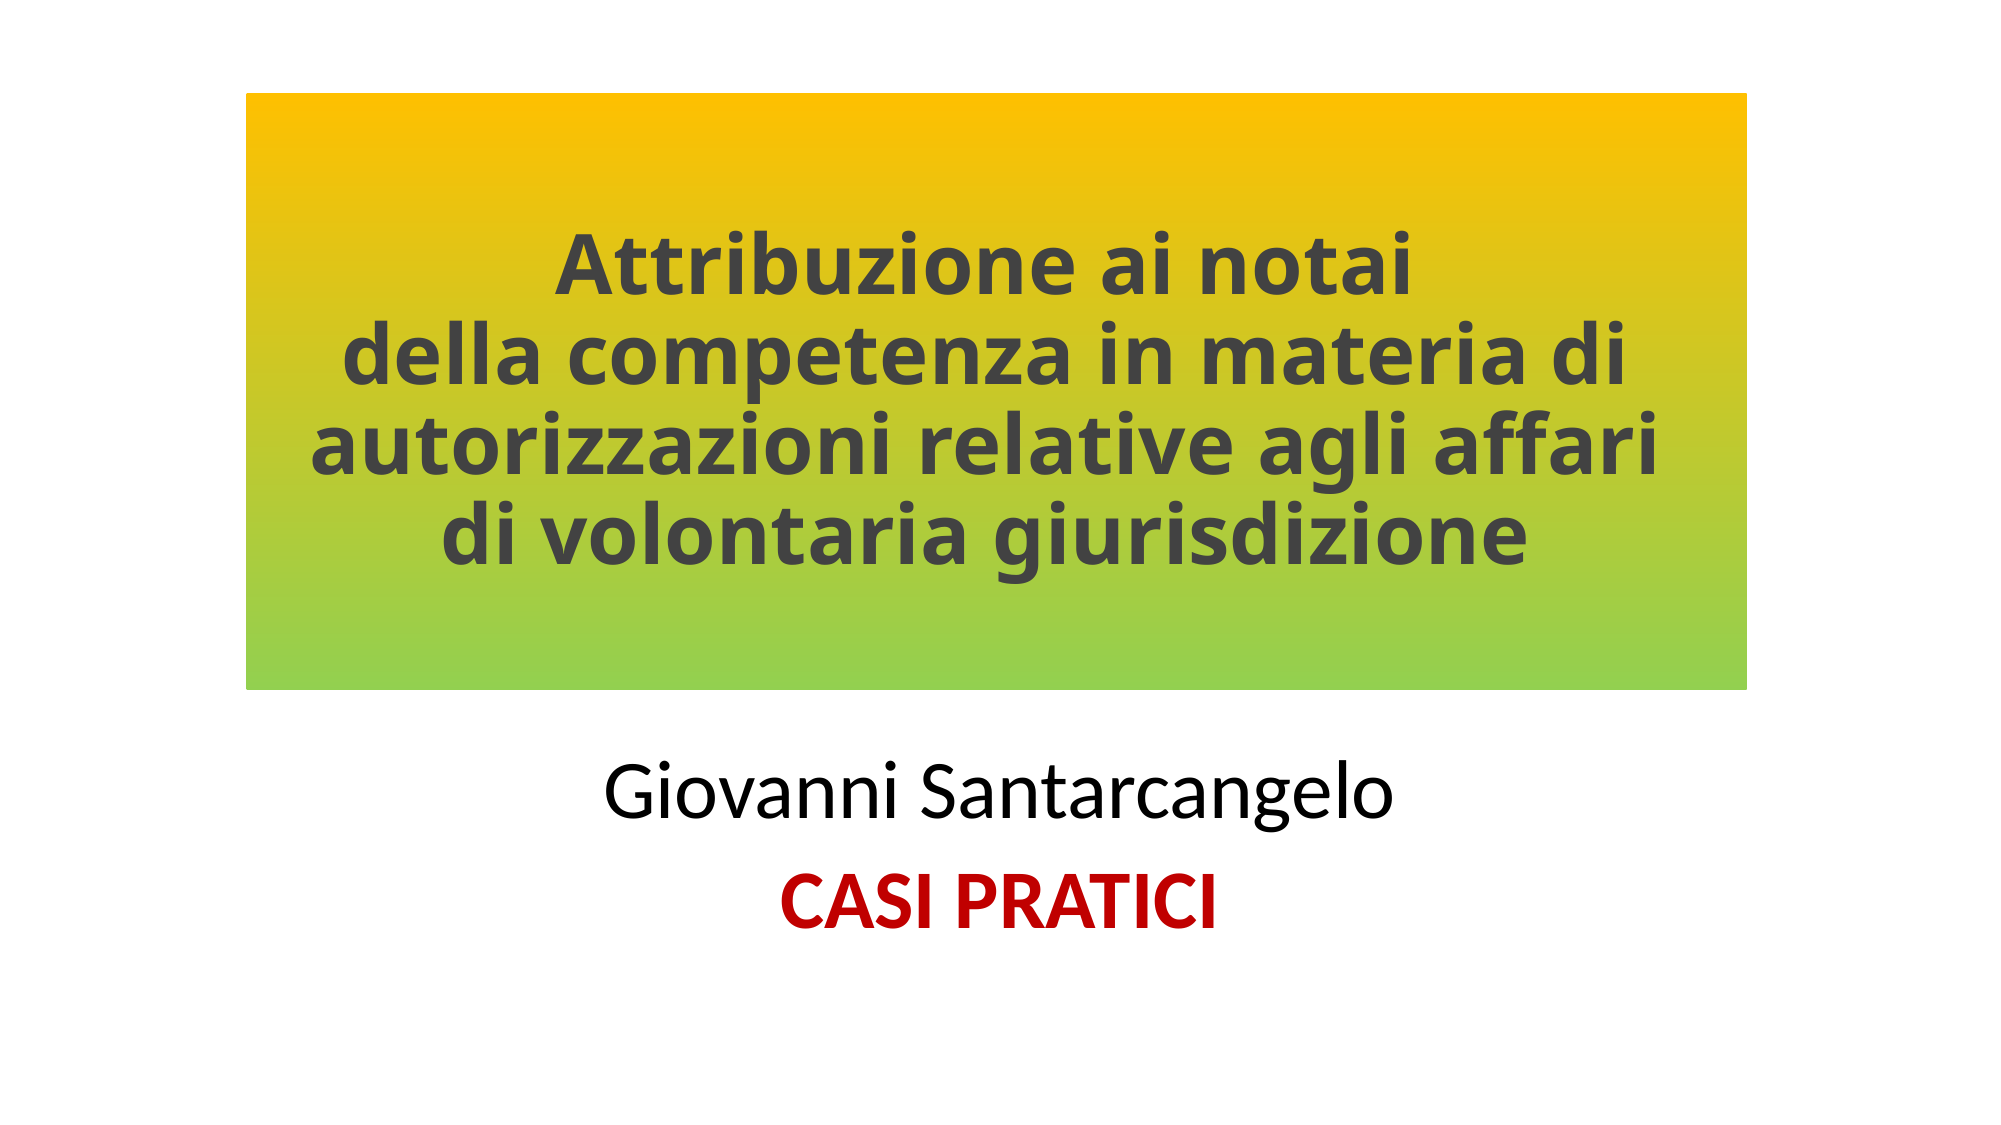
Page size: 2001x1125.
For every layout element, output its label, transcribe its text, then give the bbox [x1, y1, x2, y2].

subtitle Giovanni Santarcangelo CASI PRATICI [249, 738, 1750, 982]
title Attribuzione ai notai della competenza in materia di autorizzazioni relative agli affari di volontaria giurisdizione [246, 93, 1747, 690]
